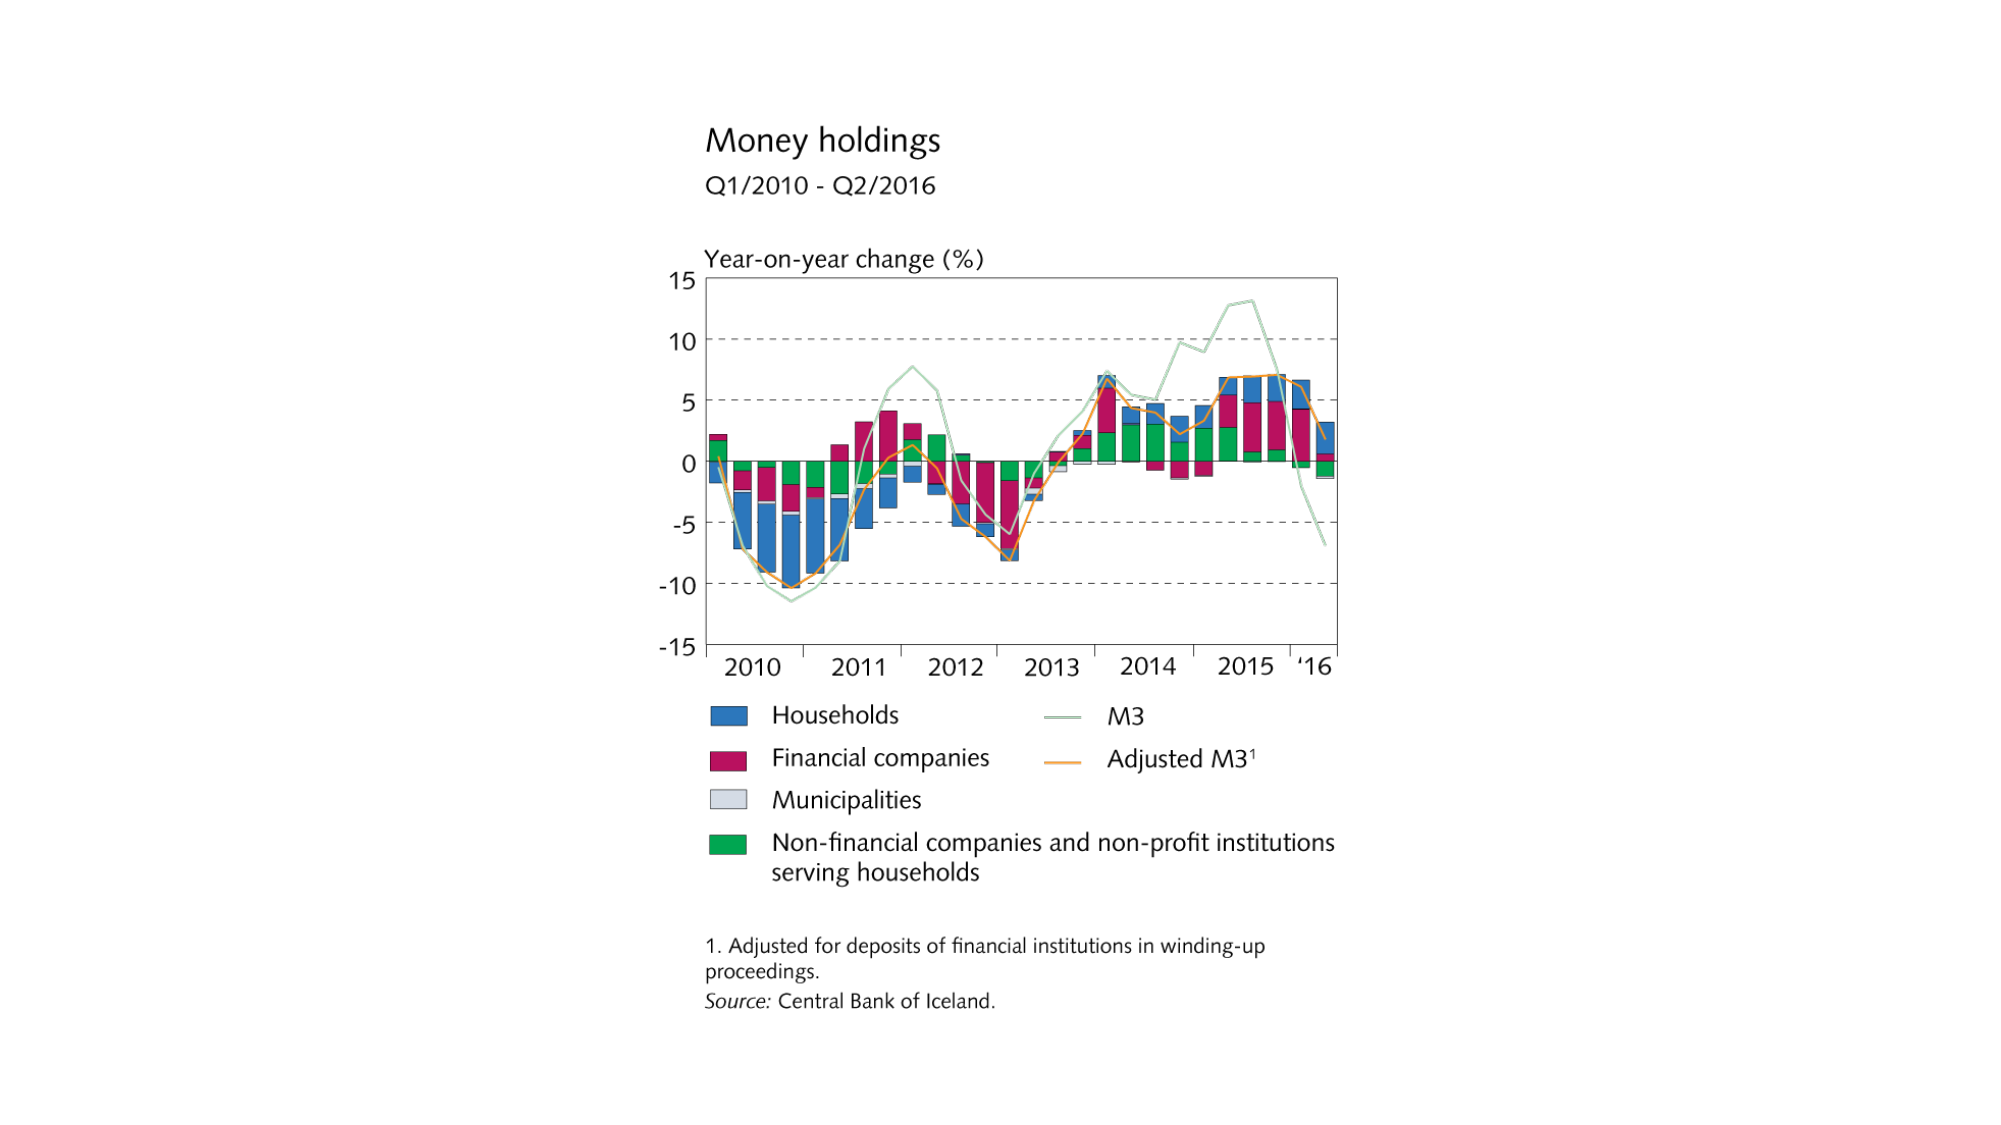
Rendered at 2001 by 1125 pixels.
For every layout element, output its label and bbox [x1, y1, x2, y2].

picture [658, 112, 1342, 1013]
